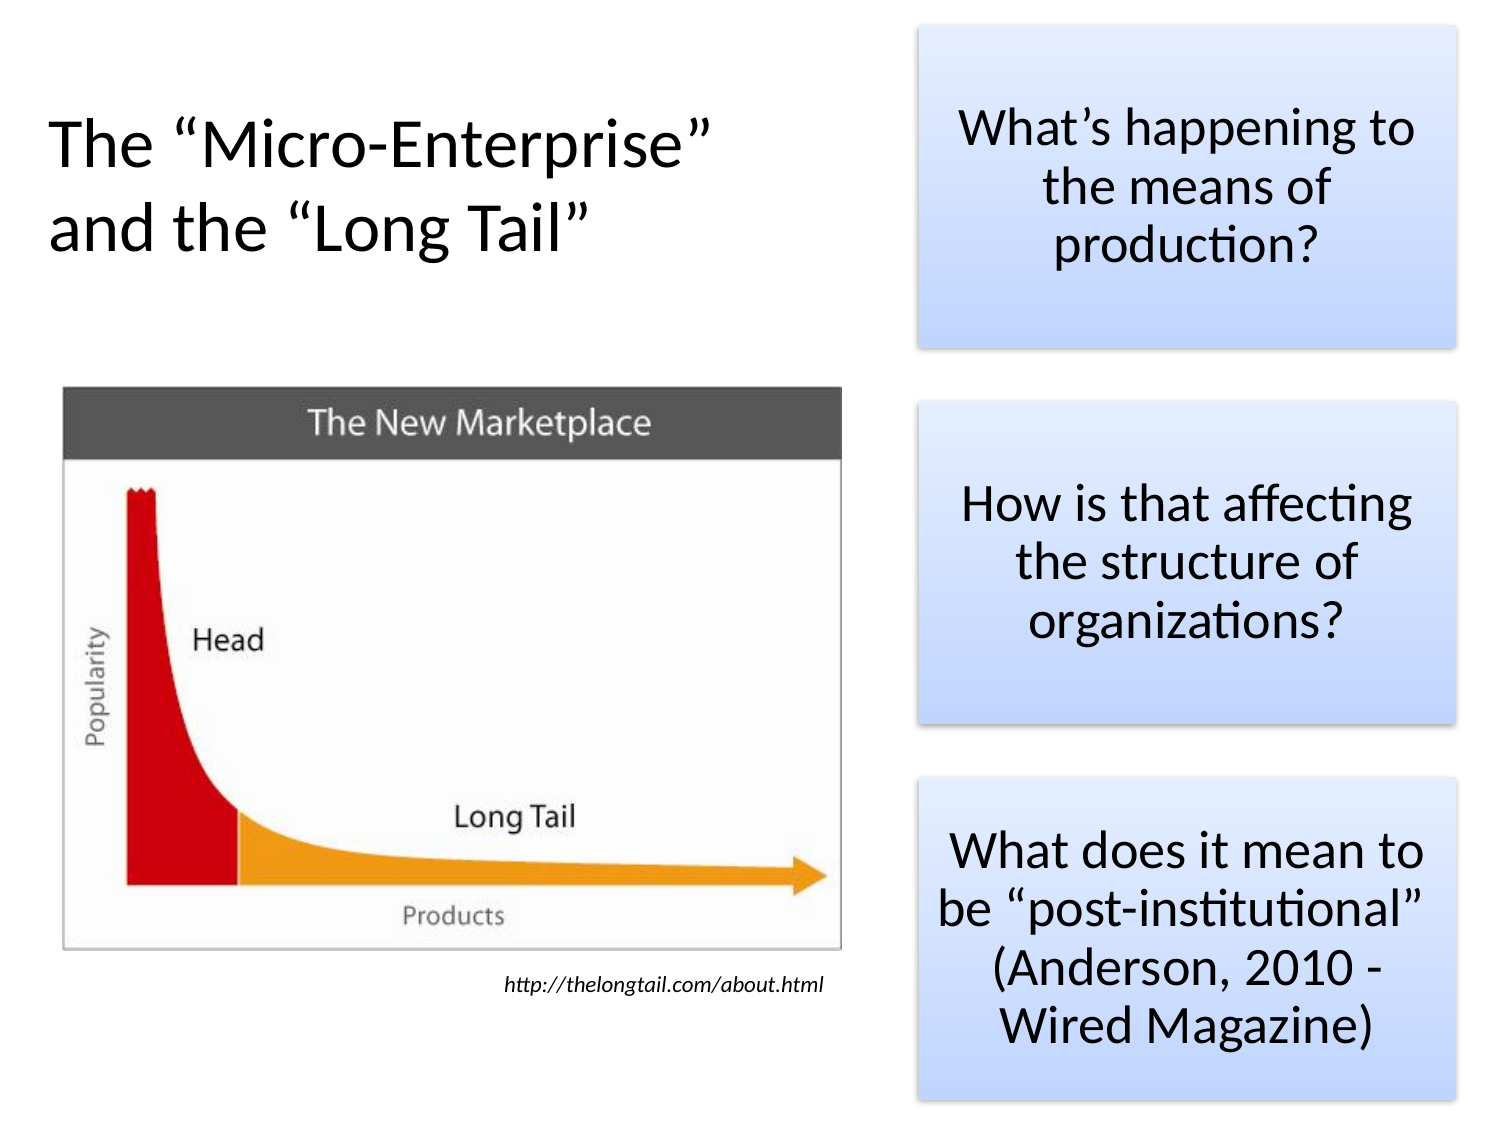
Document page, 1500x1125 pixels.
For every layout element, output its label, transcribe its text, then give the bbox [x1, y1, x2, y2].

text_box http://thelongtail.com/about.html [489, 962, 840, 1005]
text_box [874, 24, 1500, 1101]
title The “Micro-Enterprise” and the “Long Tail” [33, 87, 869, 275]
picture [62, 386, 842, 952]
